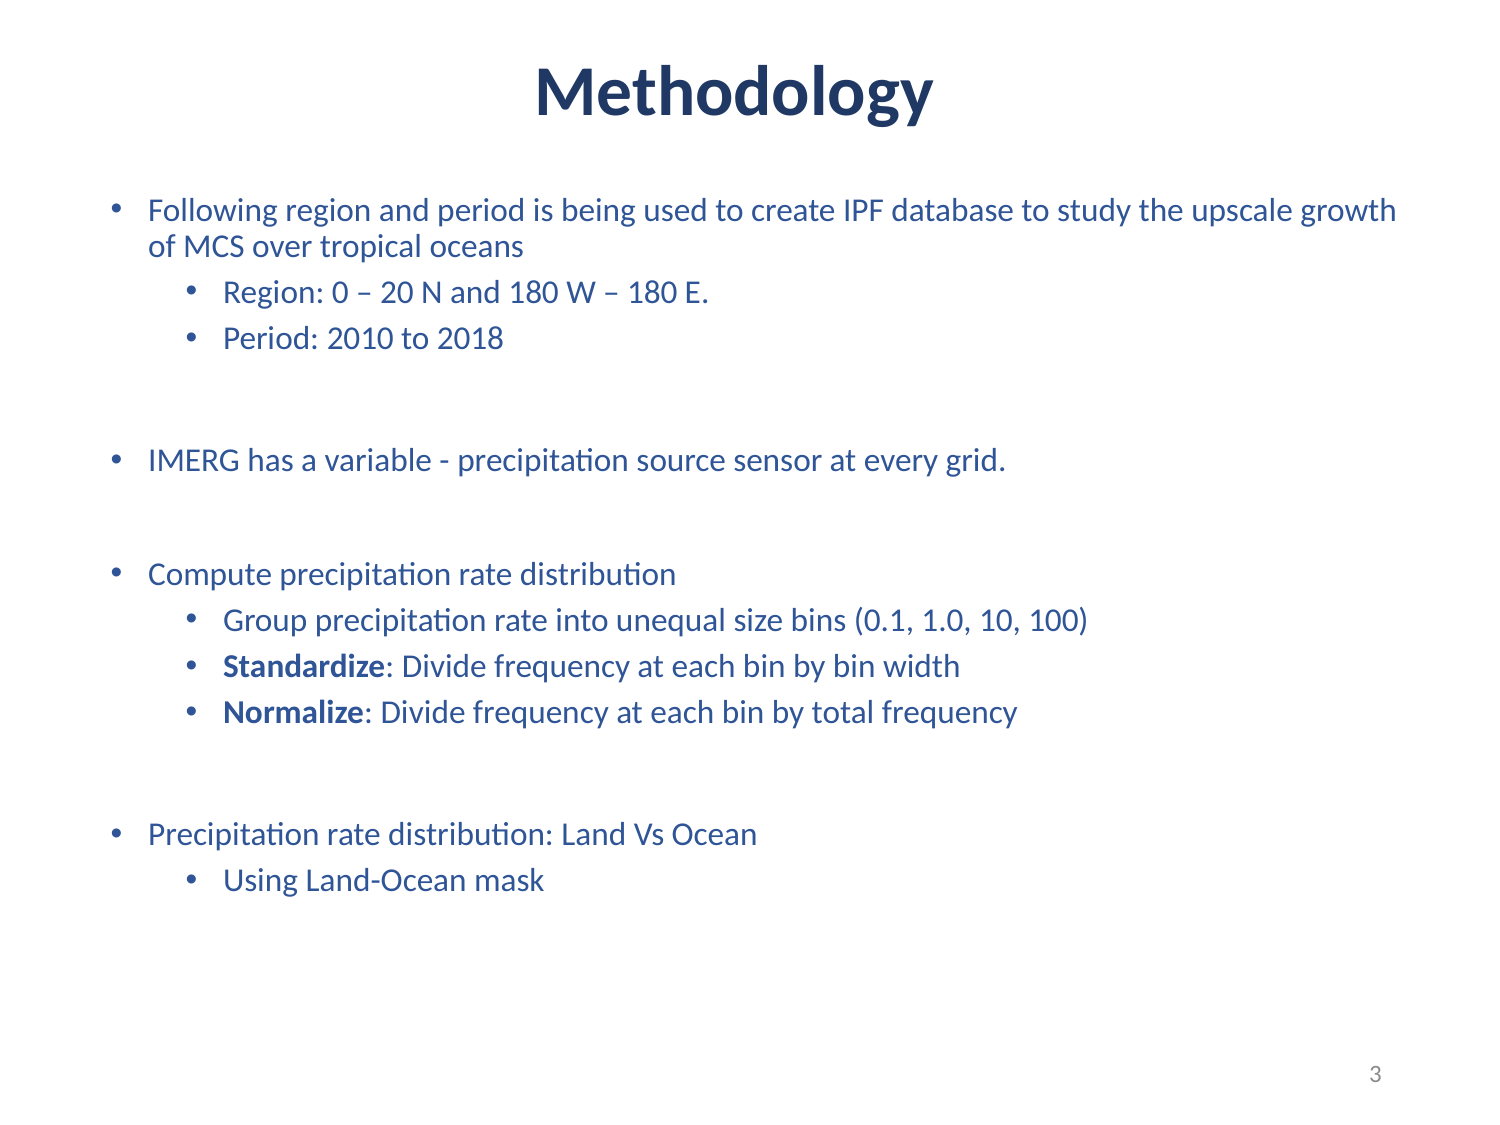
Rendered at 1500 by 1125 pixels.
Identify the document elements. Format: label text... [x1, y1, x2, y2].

list Following region and period is being used to create IPF database to study the upscale growth of MCS over tropical oceans Region: 0 – 20 N and 180 W – 180 E. Period: 2010 to 2018 IMERG has a variable - precipitation source sensor at every grid. Compute precipitation rate distribution Group precipitation rate into unequal size bins (0.1, 1.0, 10, 100) Standardize: Divide frequency at each bin by bin width Normalize: Divide frequency at each bin by total frequency Precipitation rate distribution: Land Vs Ocean Using Land-Ocean mask [95, 185, 1449, 944]
title Methodology [0, 45, 1485, 139]
slide_number 3 [1059, 1042, 1397, 1103]
